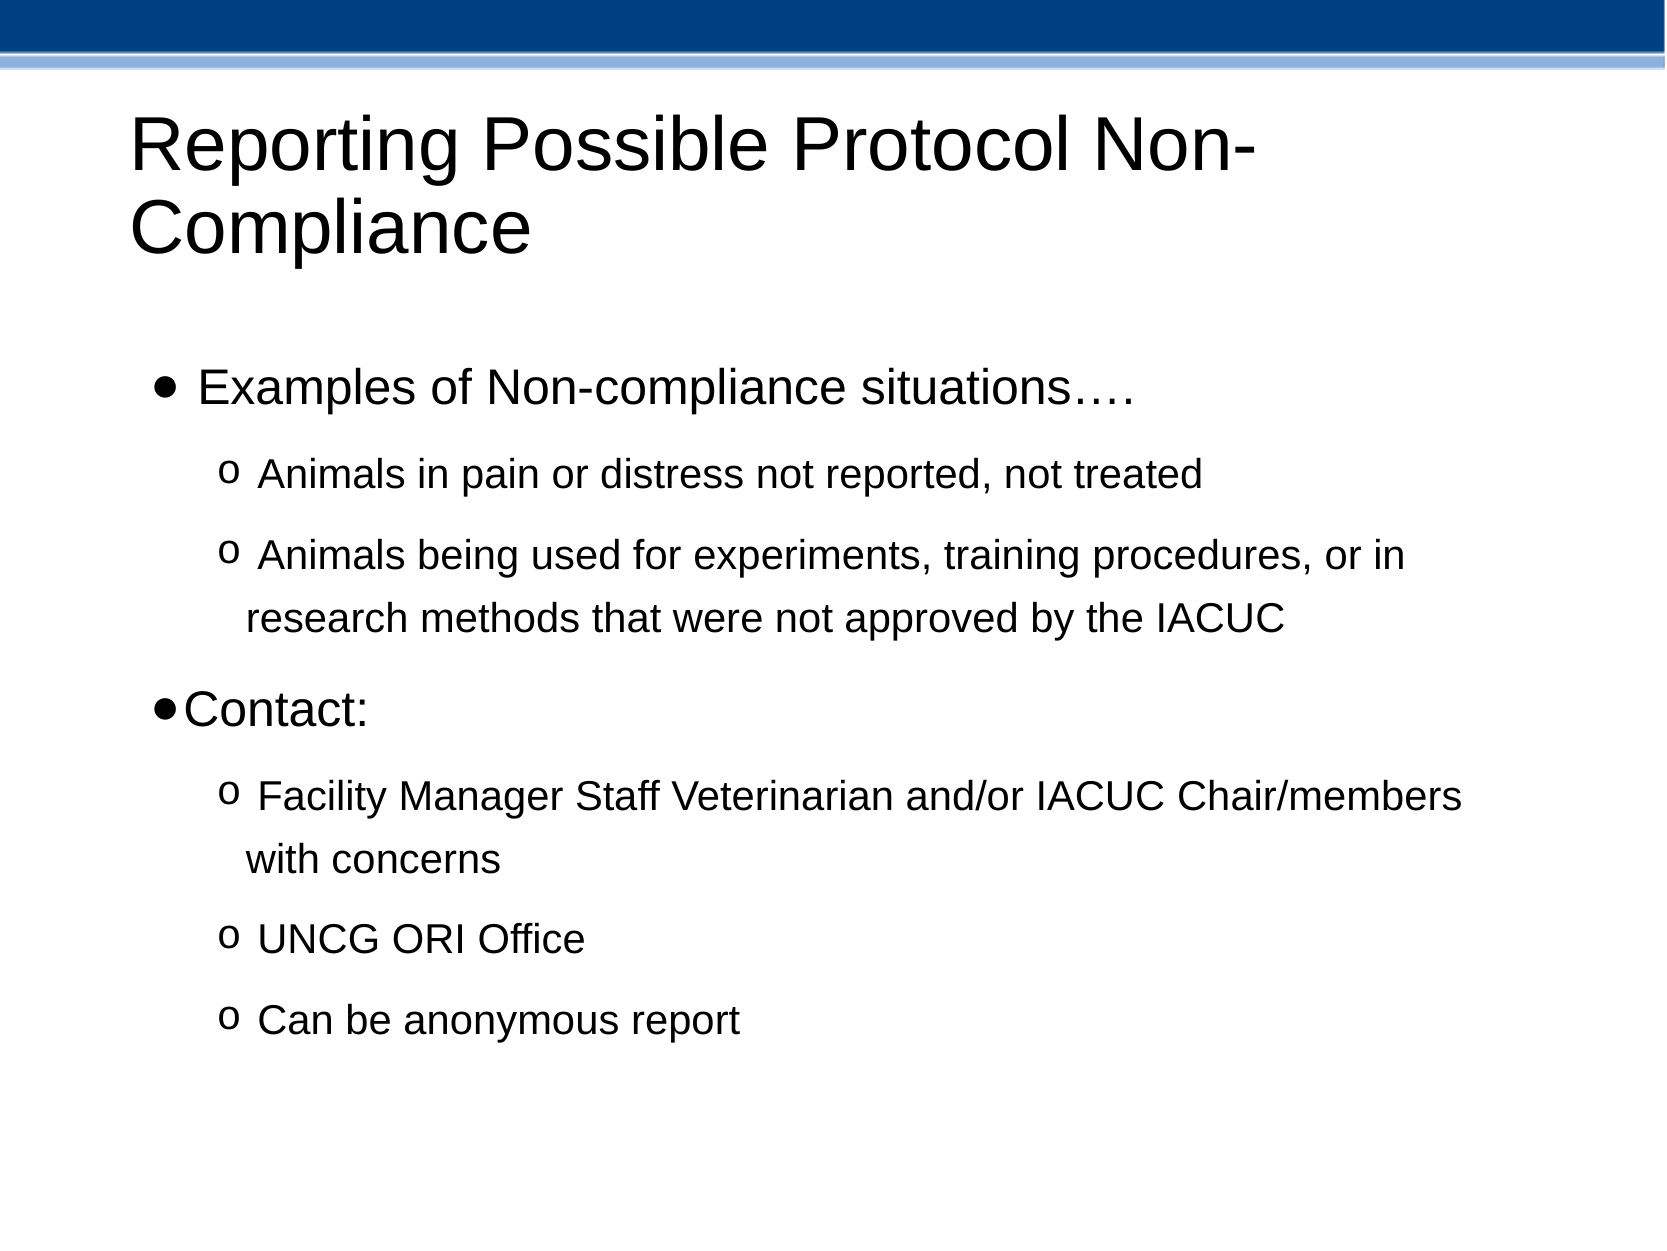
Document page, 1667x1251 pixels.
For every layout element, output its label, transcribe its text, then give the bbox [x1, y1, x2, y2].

picture [0, 0, 1667, 70]
title Reporting Possible Protocol Non-Compliance [114, 70, 1553, 309]
list Examples of Non-compliance situations…. Animals in pain or distress not reported, not treated Animals being used for experiments, training procedures, or in research methods that were not approved by the IACUC Contact: Facility Manager Staff Veterinarian and/or IACUC Chair/members with concerns UNCG ORI Office Can be anonymous report [114, 332, 1553, 1126]
